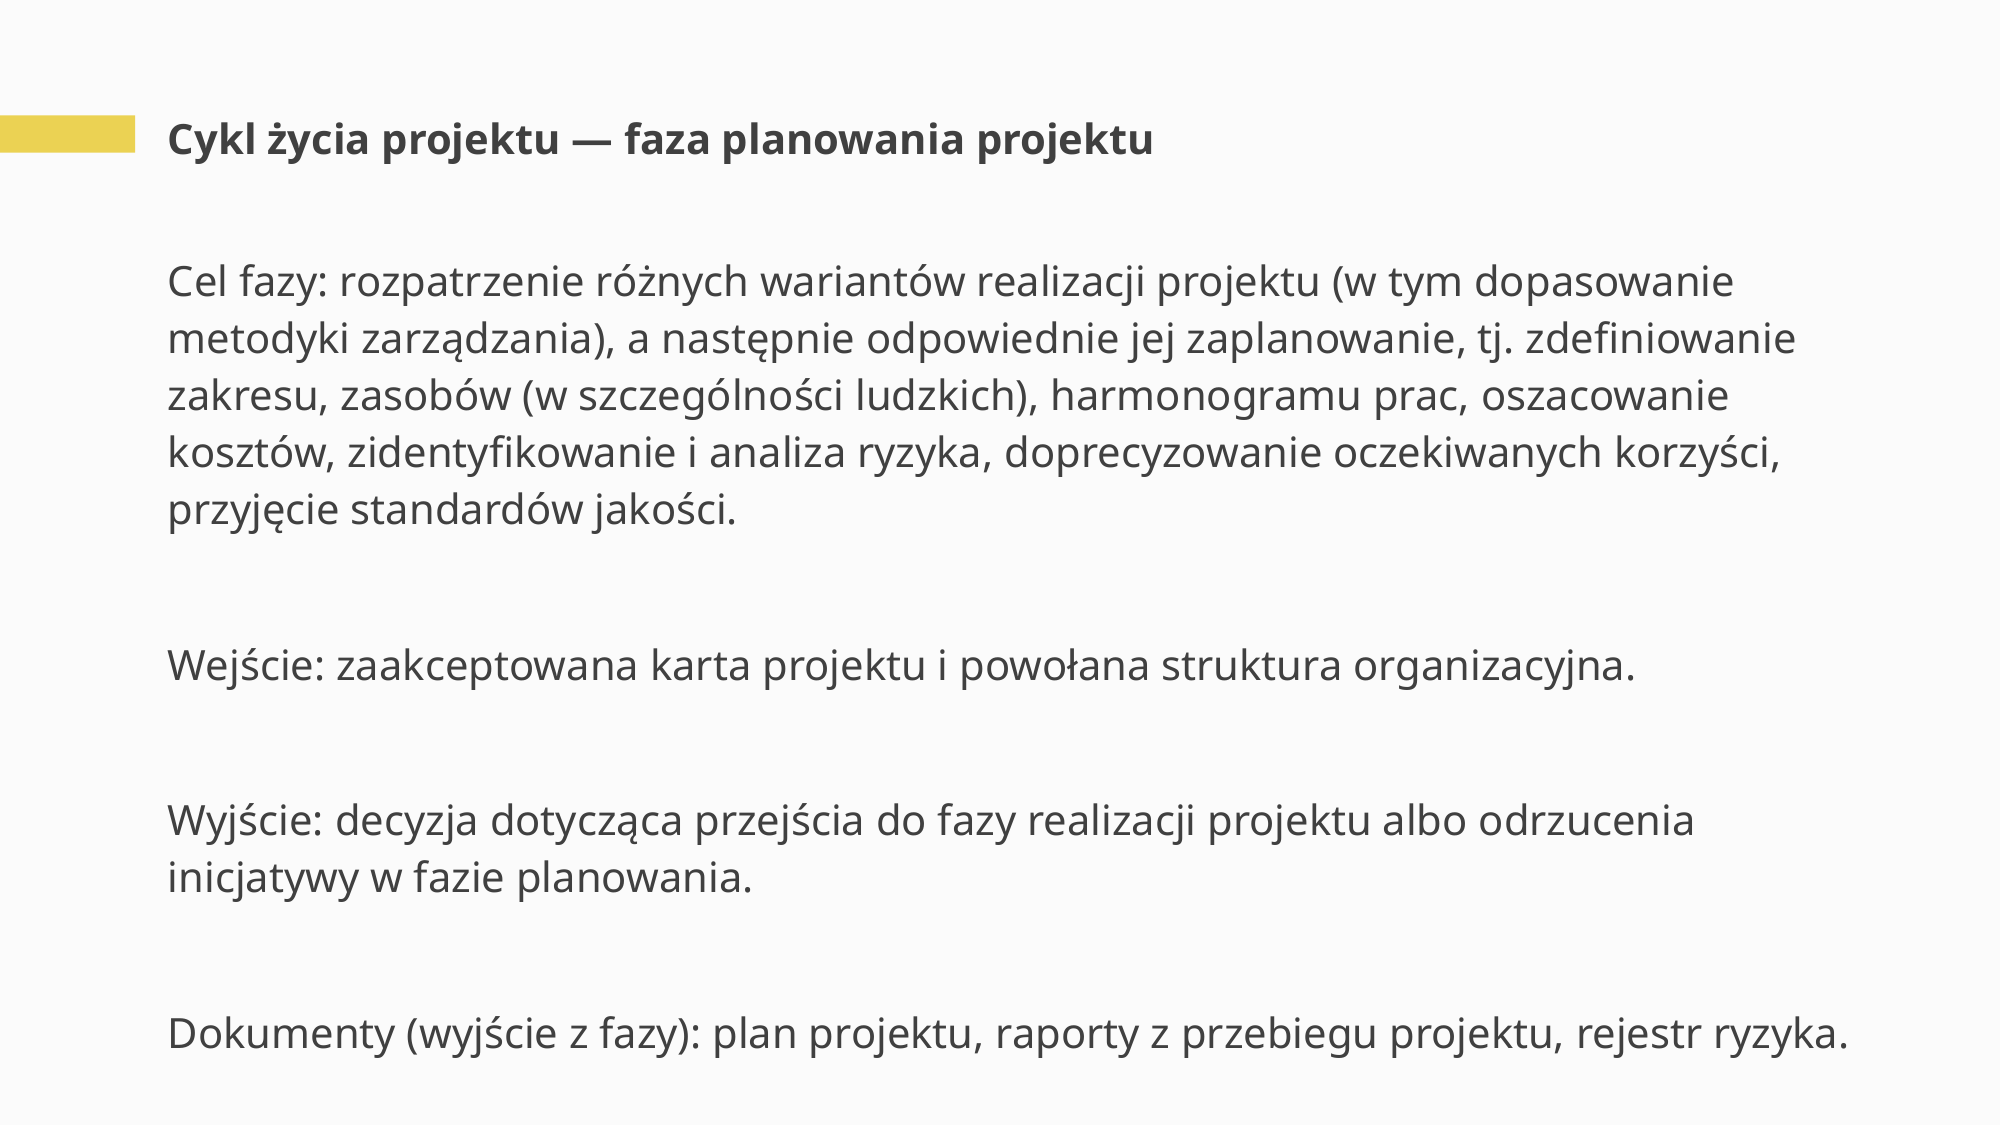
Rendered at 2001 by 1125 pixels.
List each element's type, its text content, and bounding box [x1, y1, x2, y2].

list Cel fazy: rozpatrzenie różnych wariantów realizacji projektu (w tym dopasowanie metodyki zarządzania), a następnie odpowiednie jej zaplanowanie, tj. zdefiniowanie zakresu, zasobów (w szczególności ludzkich), harmonogramu prac, oszacowanie kosztów, zidentyfikowanie i analiza ryzyka, doprecyzowanie oczekiwanych korzyści, przyjęcie standardów jakości. Wejście: zaakceptowana karta projektu i powołana struktura organizacyjna. Wyjście: decyzja dotycząca przejścia do fazy realizacji projektu albo odrzucenia inicjatywy w fazie planowania. Dokumenty (wyjście z fazy): plan projektu, raporty z przebiegu projektu, rejestr ryzyka. [152, 240, 1886, 958]
title Cykl życia projektu — faza planowania projektu [152, 98, 1886, 211]
